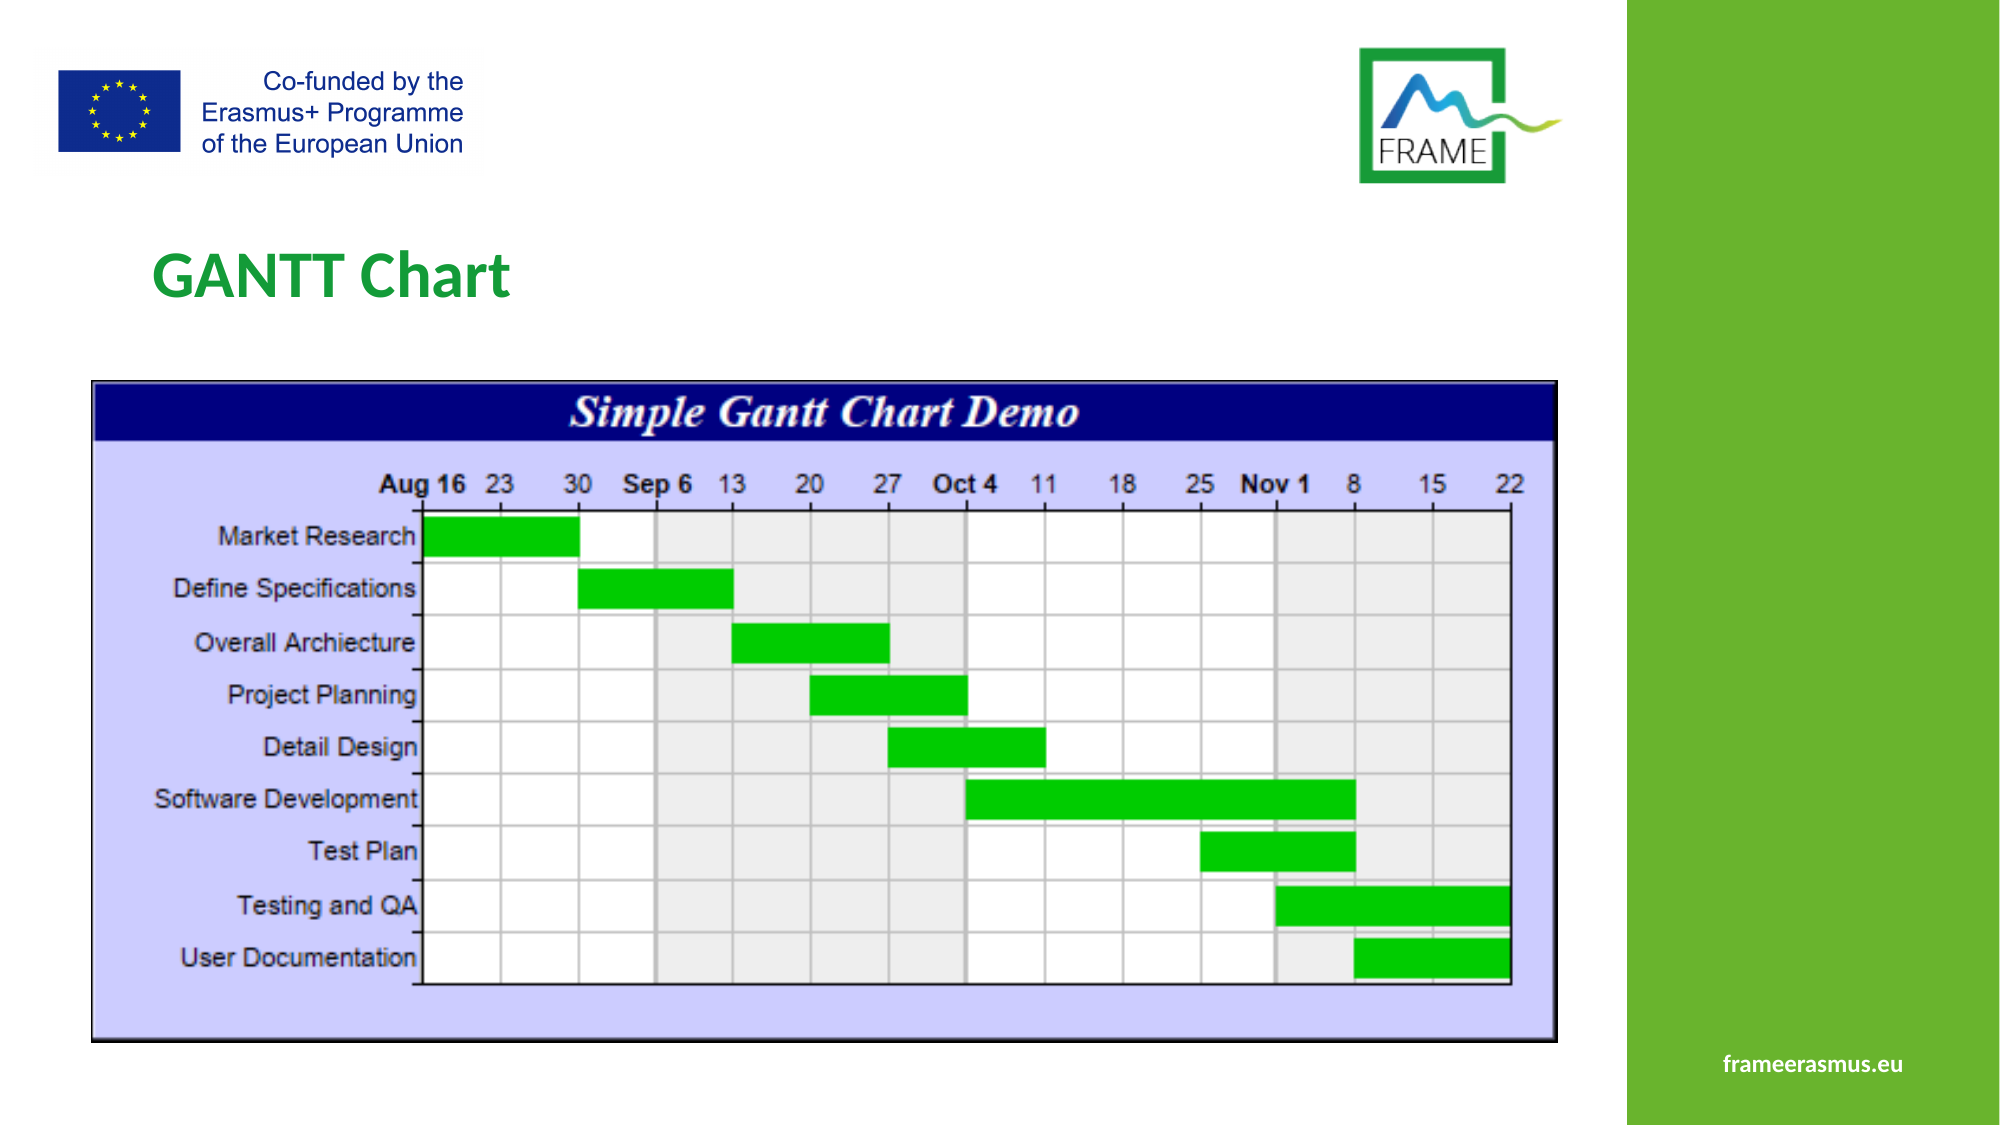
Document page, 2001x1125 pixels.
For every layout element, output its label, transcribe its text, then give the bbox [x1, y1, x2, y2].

title GANTT Chart [137, 202, 1571, 349]
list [90, 380, 1558, 1043]
picture [1359, 47, 1572, 234]
picture [33, 47, 484, 176]
